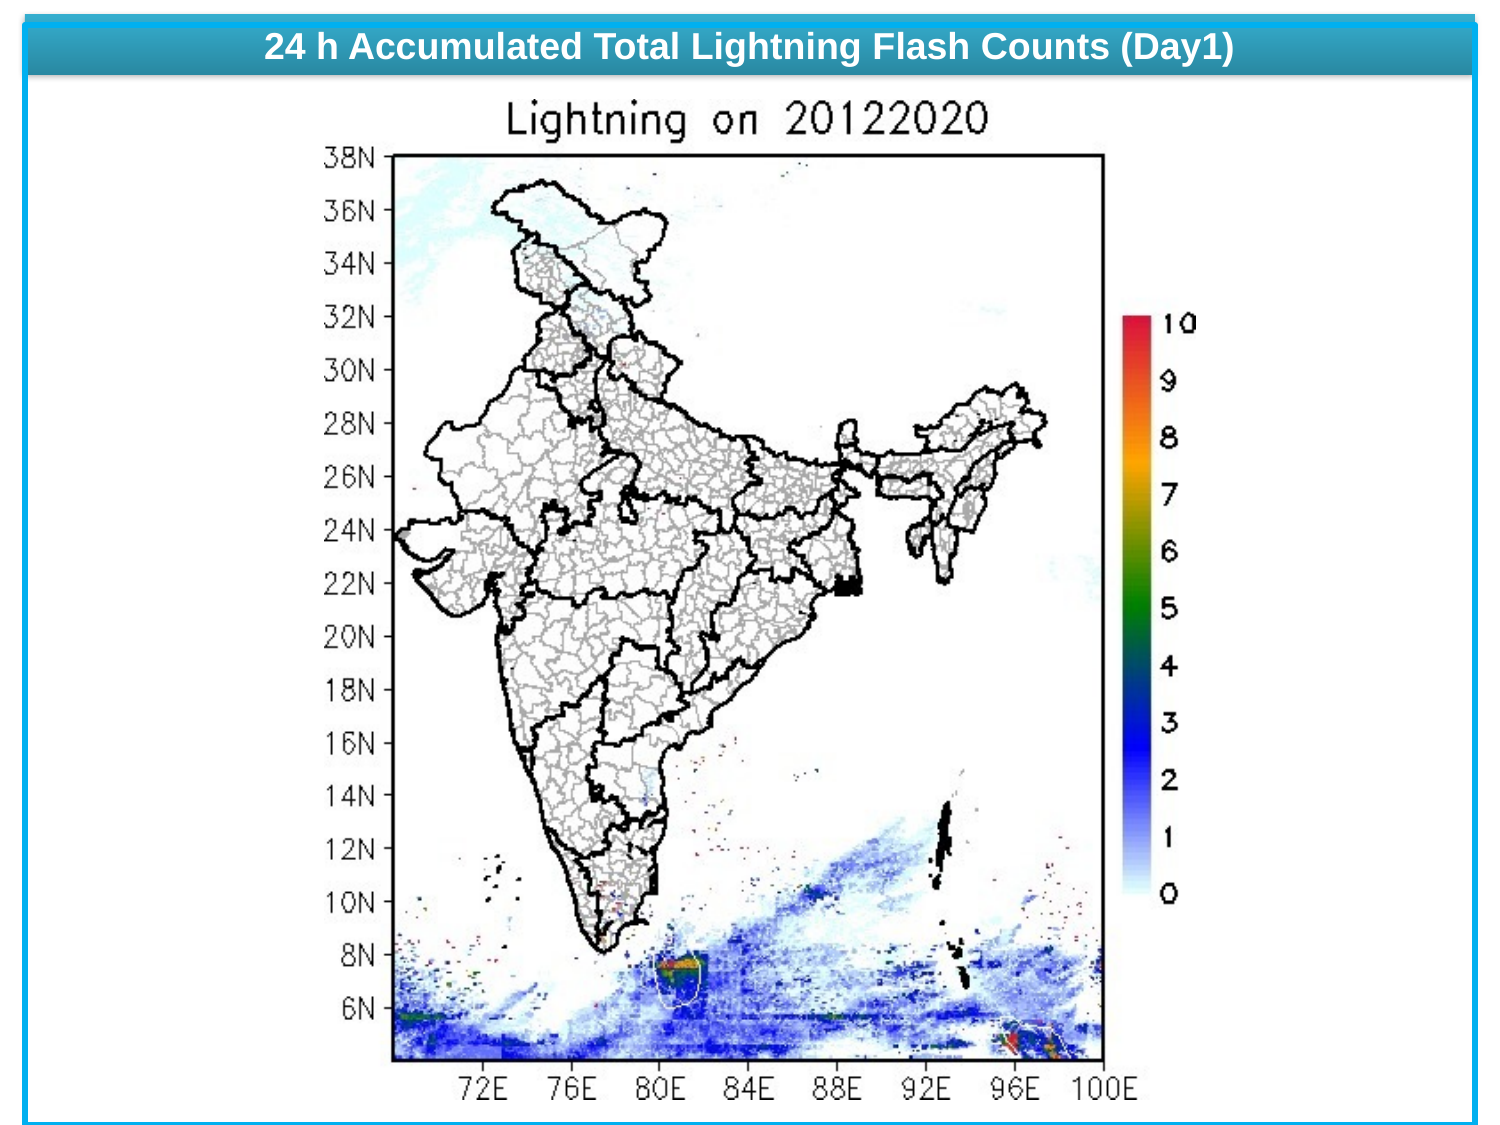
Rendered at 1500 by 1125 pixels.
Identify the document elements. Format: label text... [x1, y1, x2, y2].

text_box 24 h Accumulated Total Lightning Flash Counts (Day1) [24, 14, 1475, 23]
picture [324, 99, 1196, 1101]
text_box [23, 23, 1477, 1125]
